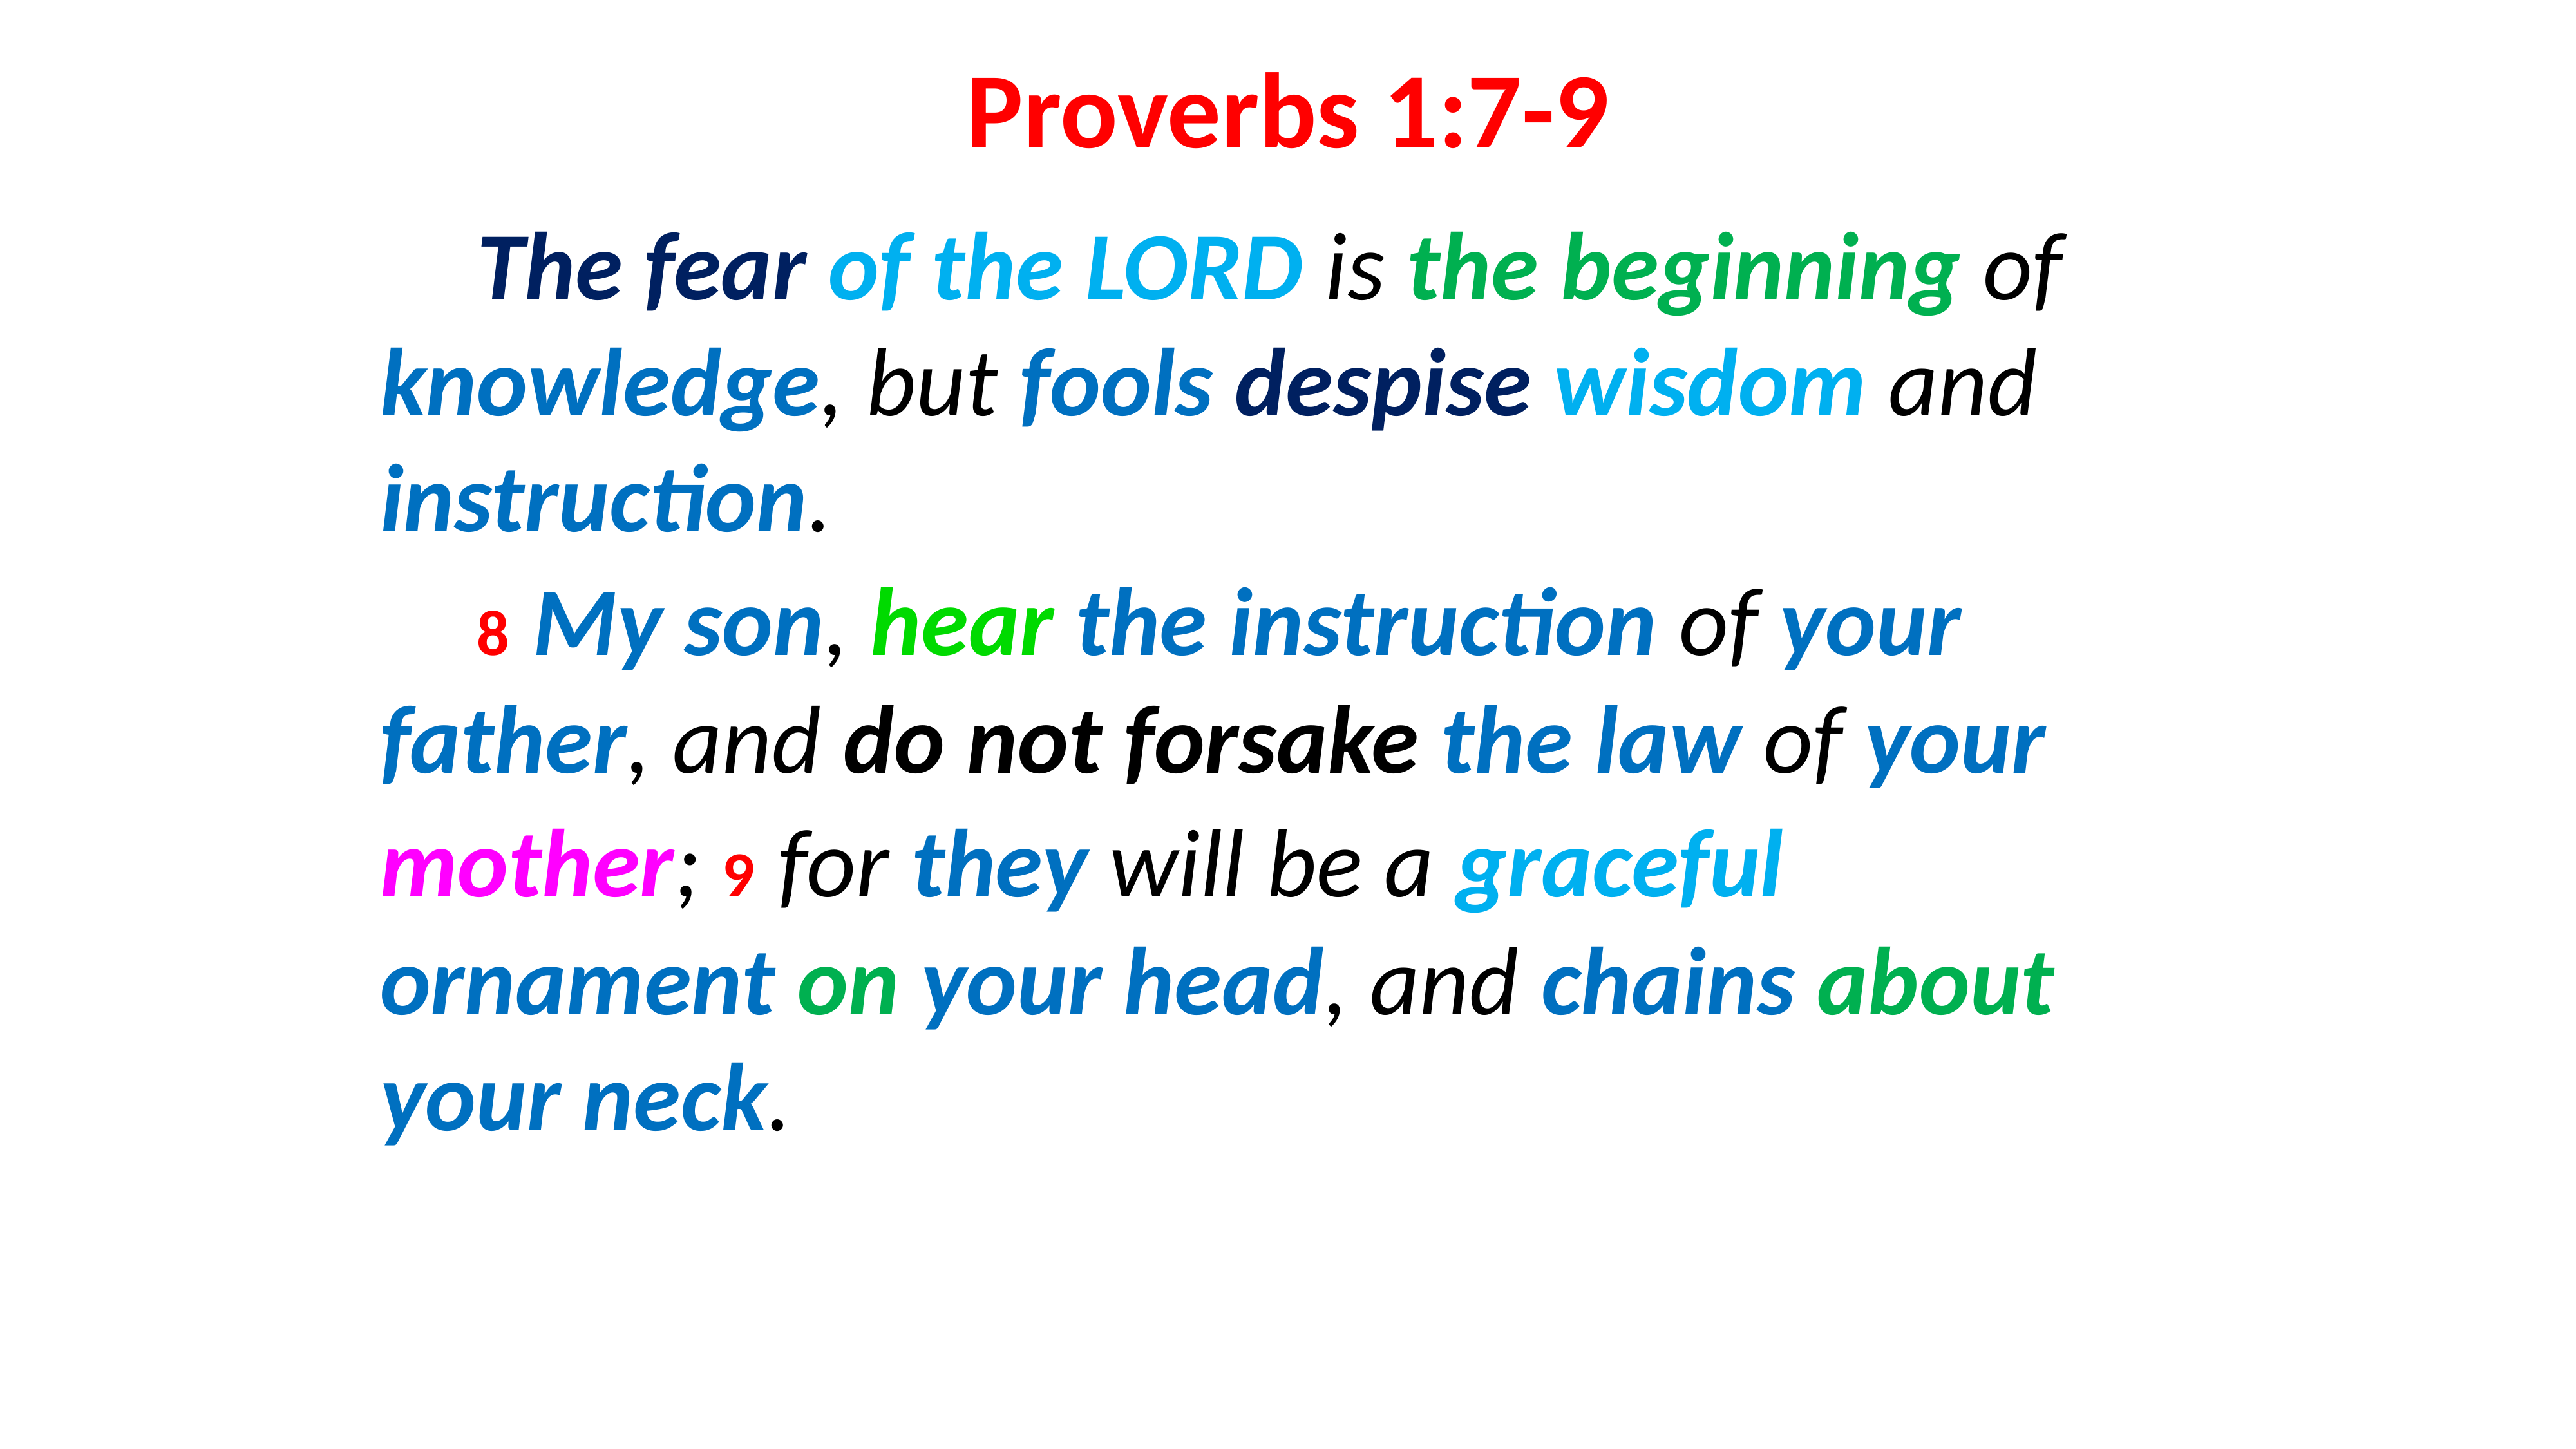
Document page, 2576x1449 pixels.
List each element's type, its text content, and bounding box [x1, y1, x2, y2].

title Proverbs 1:7-9 [418, 0, 2158, 193]
list The fear of the LORD is the beginning of knowledge, but fools despise wisdom and instruction. 8 My son, hear the instruction of your father, and do not forsake the law of your mother; 9 for they will be a graceful ornament on your head, and chains about your neck. [370, 193, 2206, 1449]
